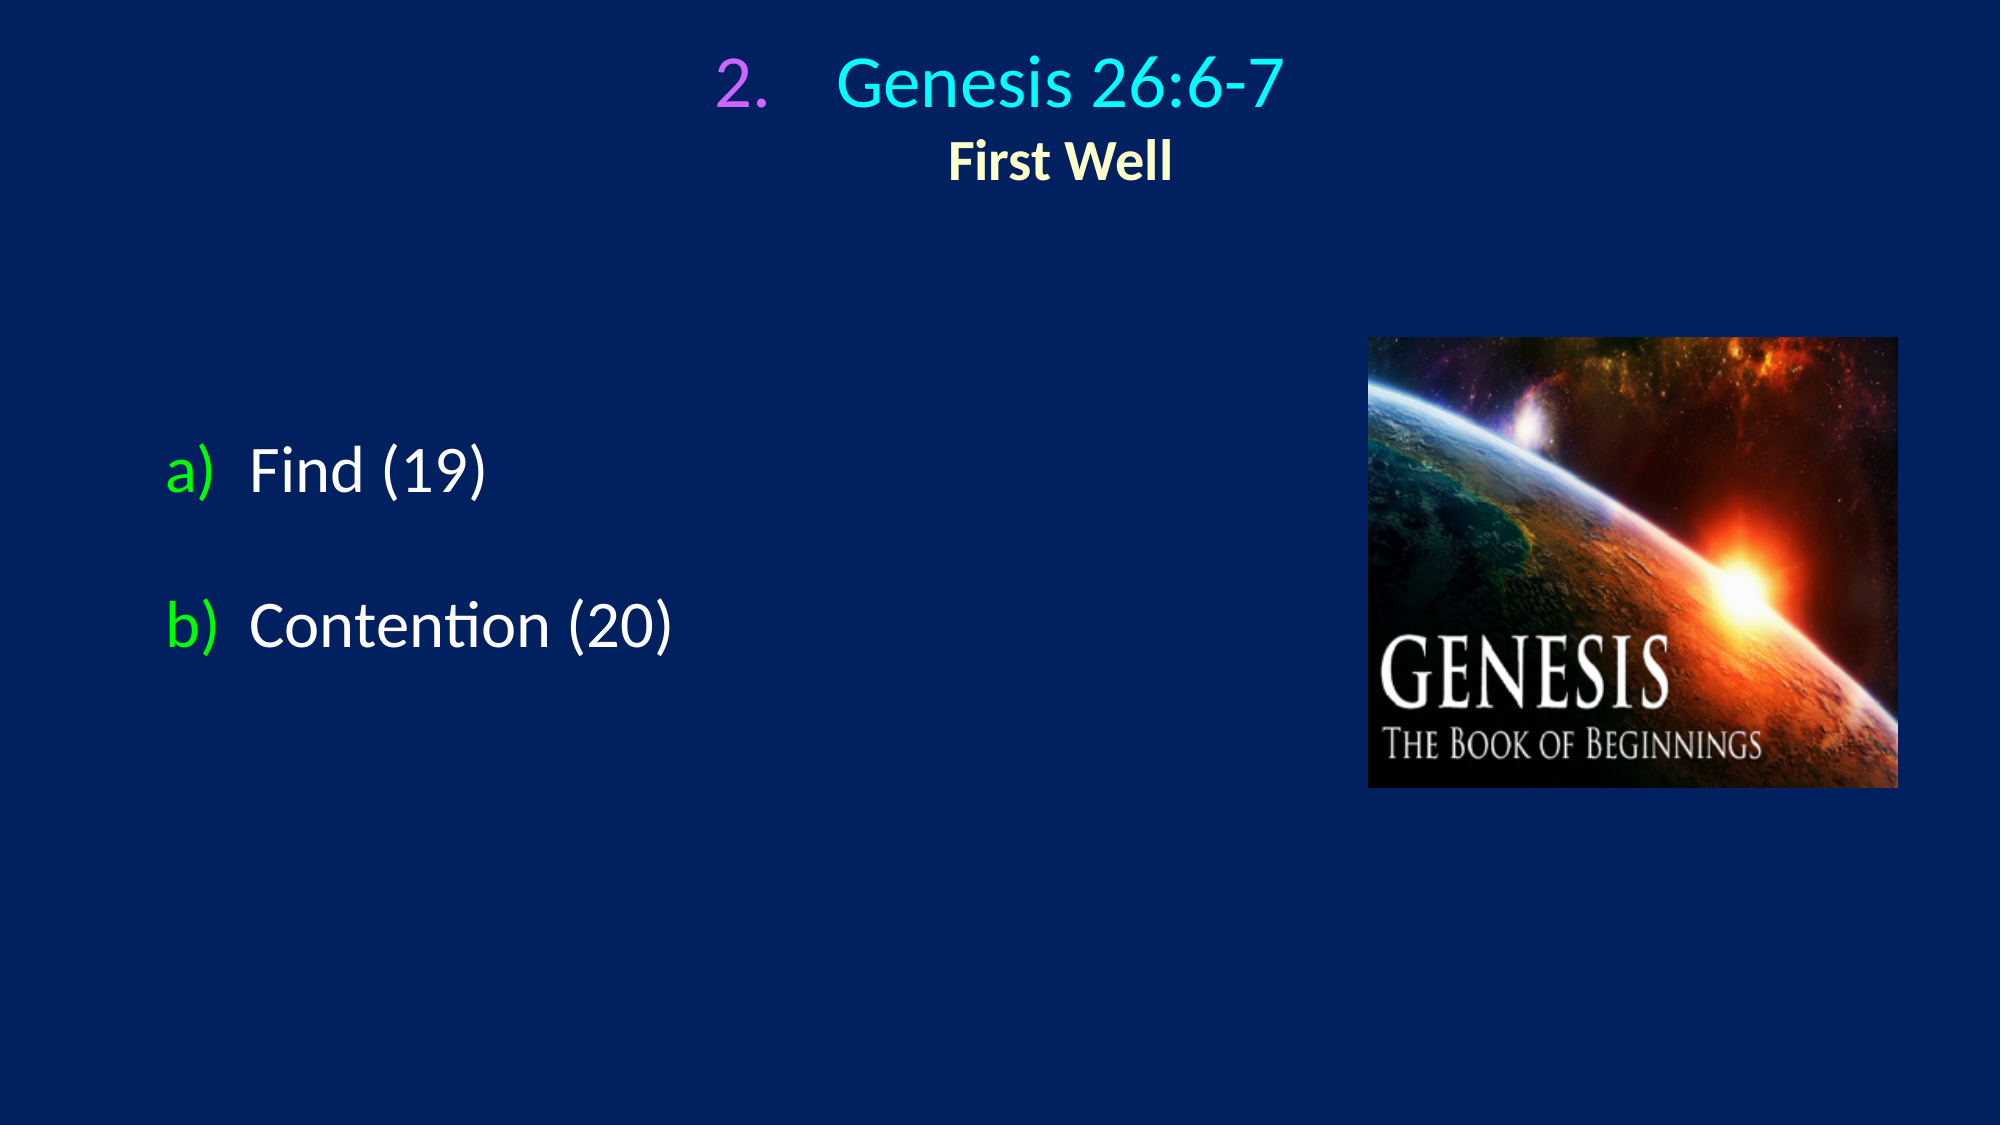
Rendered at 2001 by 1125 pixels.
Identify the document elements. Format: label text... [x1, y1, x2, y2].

picture [1367, 337, 1898, 788]
title Genesis 26:6-7 First Well [535, 37, 1464, 188]
list Find (19) Contention (20) [149, 418, 701, 707]
